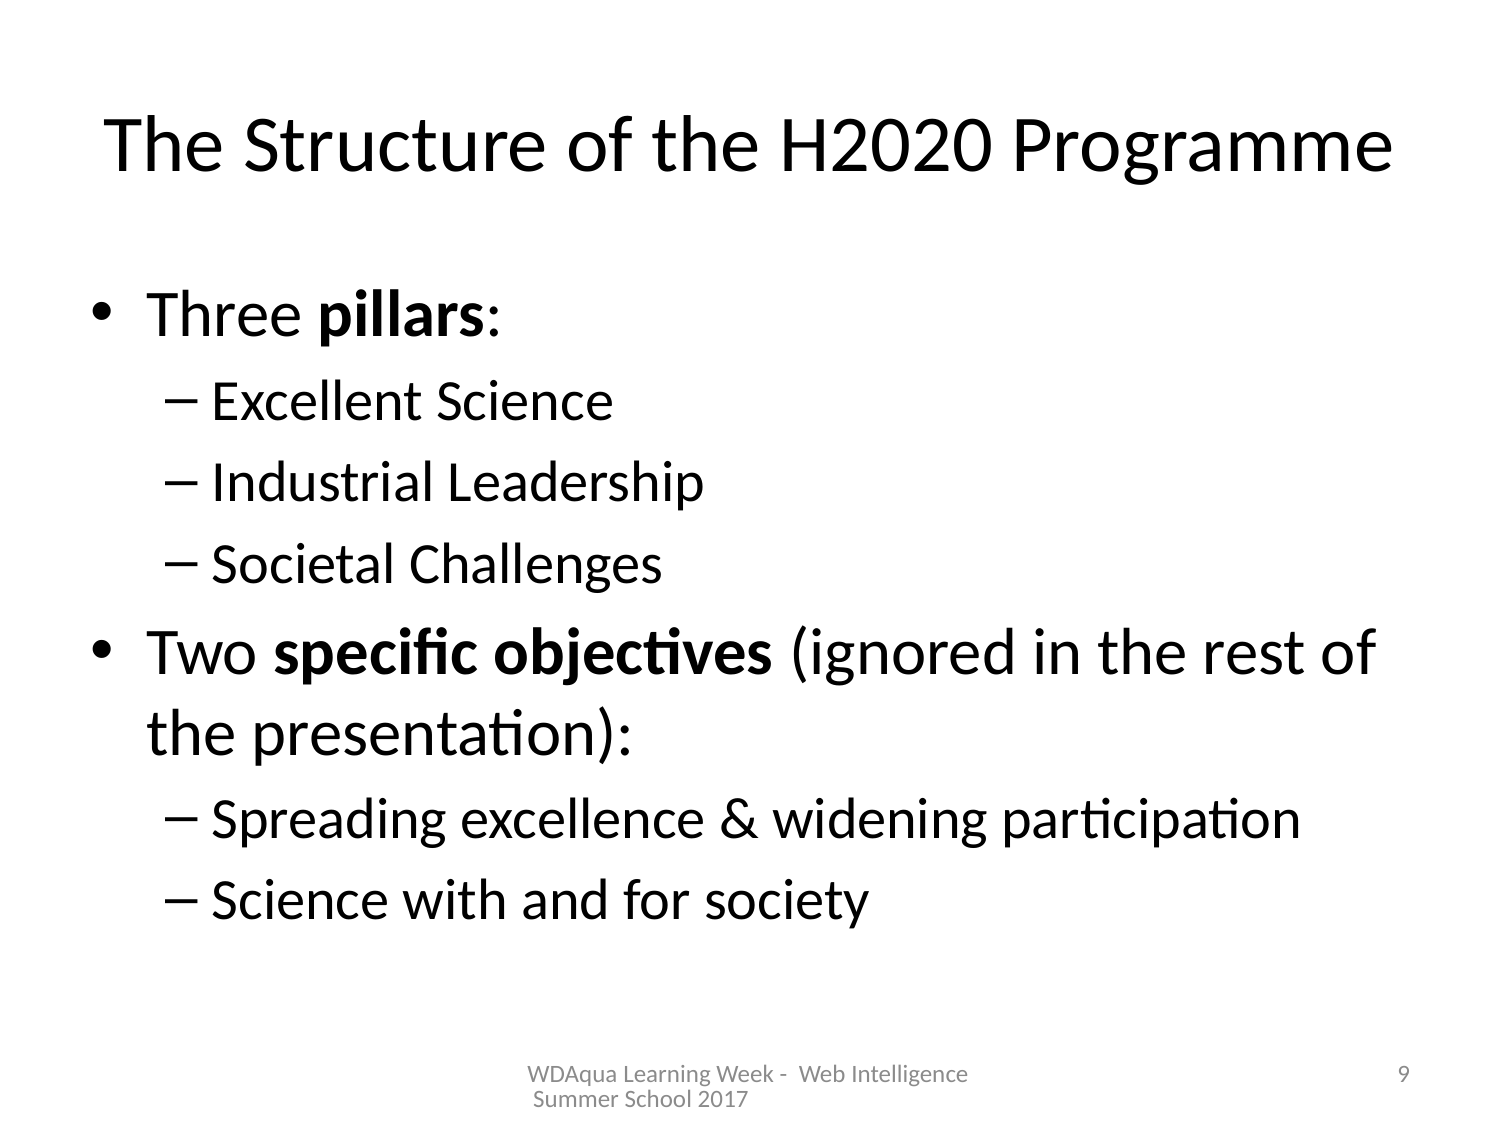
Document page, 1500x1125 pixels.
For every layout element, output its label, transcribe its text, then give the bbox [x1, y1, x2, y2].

slide_number 9 [1074, 1042, 1425, 1103]
footer WDAqua Learning Week - Web Intelligence Summer School 2017 [512, 1042, 988, 1103]
list Three pillars: Excellent Science Industrial Leadership Societal Challenges Two specific objectives (ignored in the rest of the presentation): Spreading excellence & widening participation Science with and for society [75, 262, 1425, 1005]
title The Structure of the H2020 Programme [75, 45, 1425, 233]
